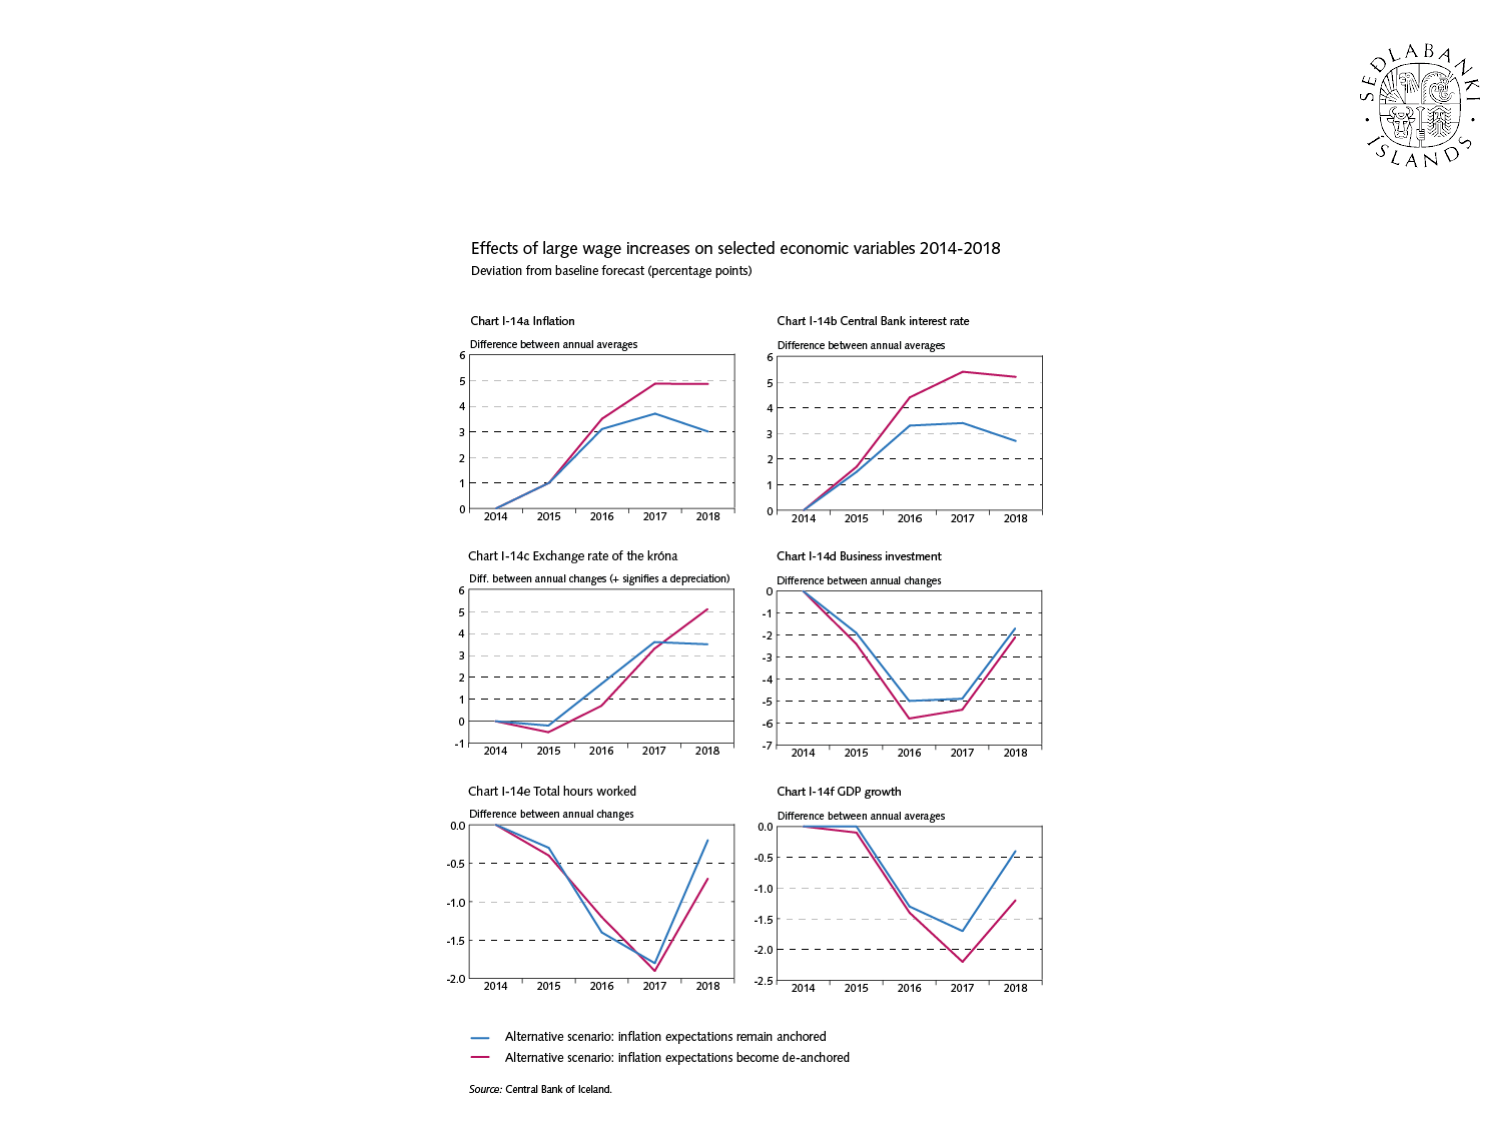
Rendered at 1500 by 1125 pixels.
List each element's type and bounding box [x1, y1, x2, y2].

list [445, 240, 1043, 1096]
picture [1357, 42, 1482, 173]
